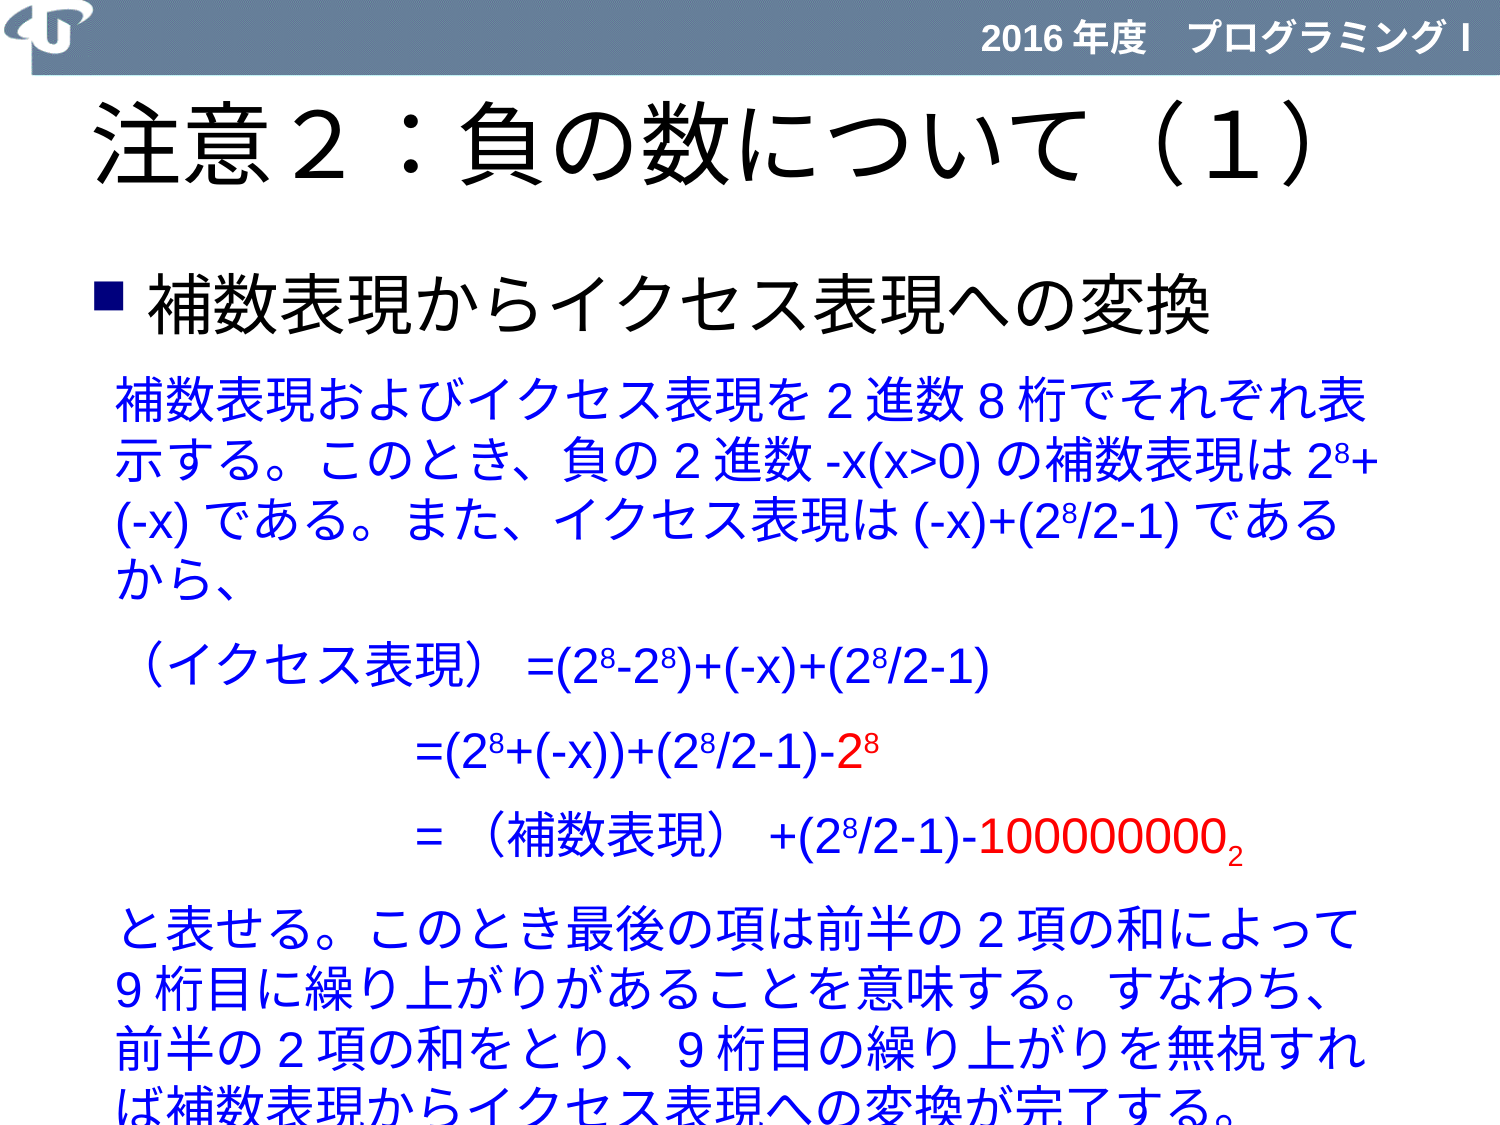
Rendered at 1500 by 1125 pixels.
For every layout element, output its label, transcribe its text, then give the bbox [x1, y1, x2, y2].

picture [0, 0, 1500, 1125]
text_box 補数表現およびイクセス表現を2進数8桁でそれぞれ表示する。このとき、負の2進数-x(x>0)の補数表現は28+(-x)である。また、イクセス表現は(-x)+(28/2-1)であるから、 （イクセス表現）=(28-28)+(-x)+(28/2-1) =(28+(-x))+(28/2-1)-28 =（補数表現）+(28/2-1)-1000000002 と表せる。このとき最後の項は前半の2項の和によって9桁目に繰り上がりがあることを意味する。すなわち、前半の2項の和をとり、9桁目の繰り上がりを無視すれば補数表現からイクセス表現への変換が完了する。 [100, 361, 1400, 1125]
list 補数表現からイクセス表現への変換 [75, 255, 1425, 362]
title 注意２：負の数について（１） [75, 75, 1425, 208]
